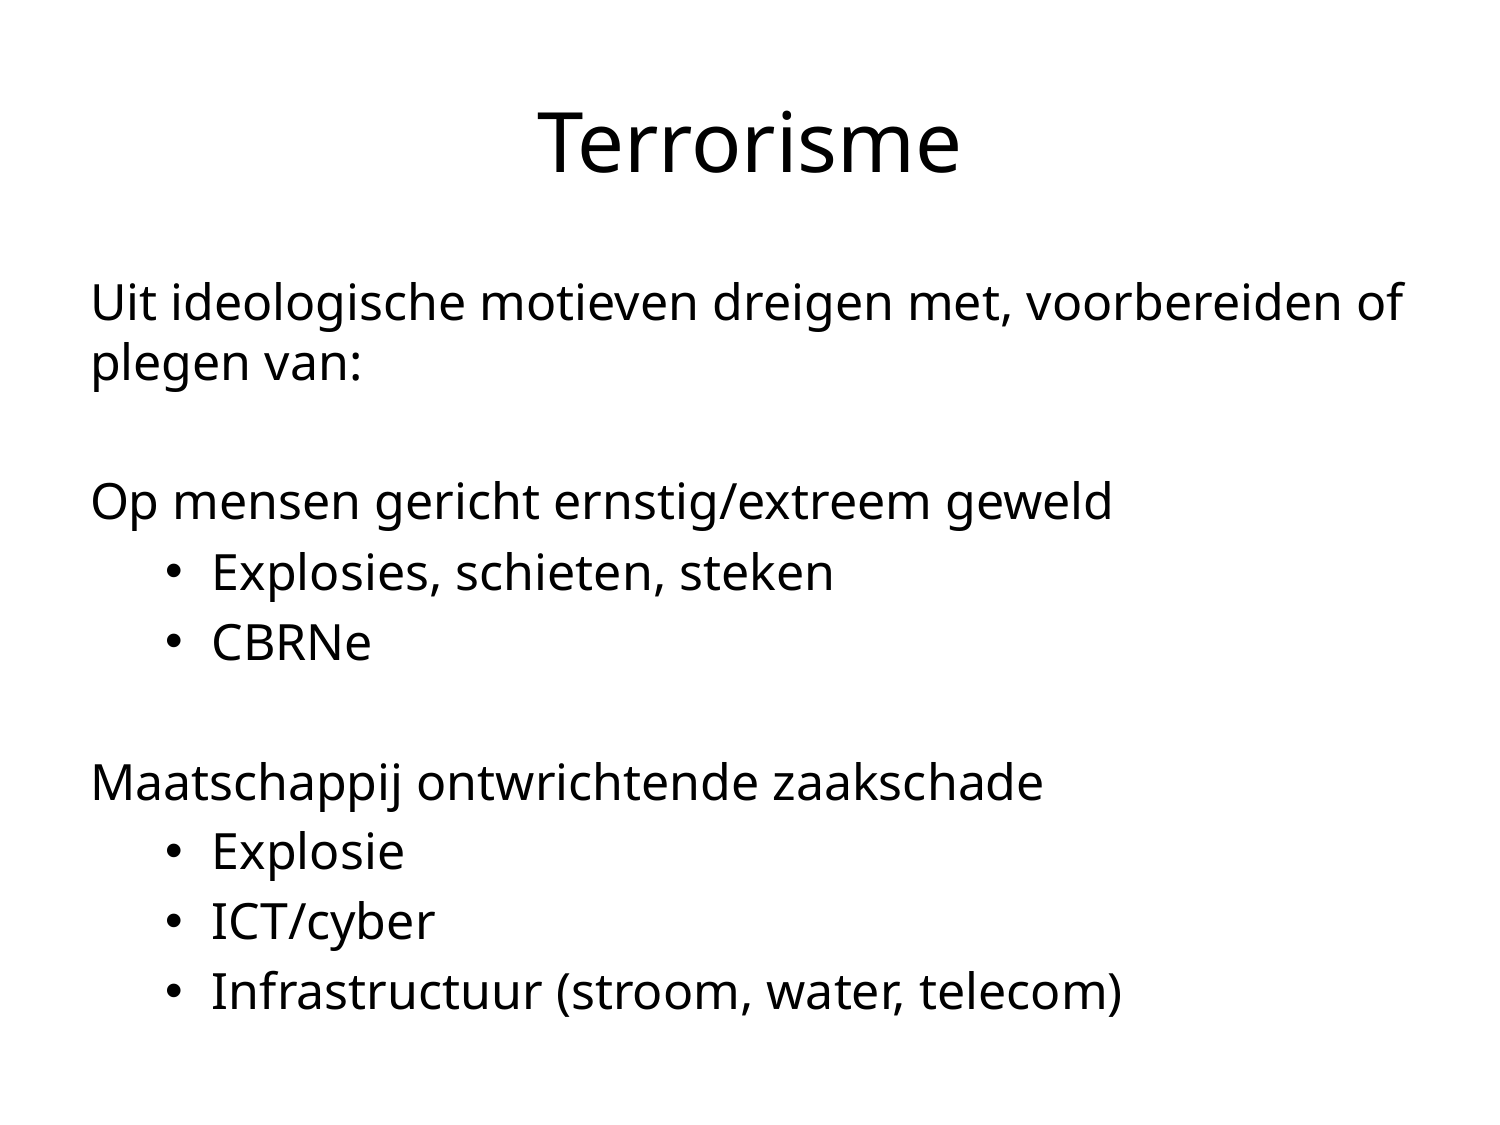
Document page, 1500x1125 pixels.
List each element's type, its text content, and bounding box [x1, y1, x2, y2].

list Uit ideologische motieven dreigen met, voorbereiden of plegen van: Op mensen gericht ernstig/extreem geweld Explosies, schieten, steken CBRNe Maatschappij ontwrichtende zaakschade Explosie ICT/cyber Infrastructuur (stroom, water, telecom) [75, 262, 1425, 1125]
title Terrorisme [75, 45, 1425, 233]
